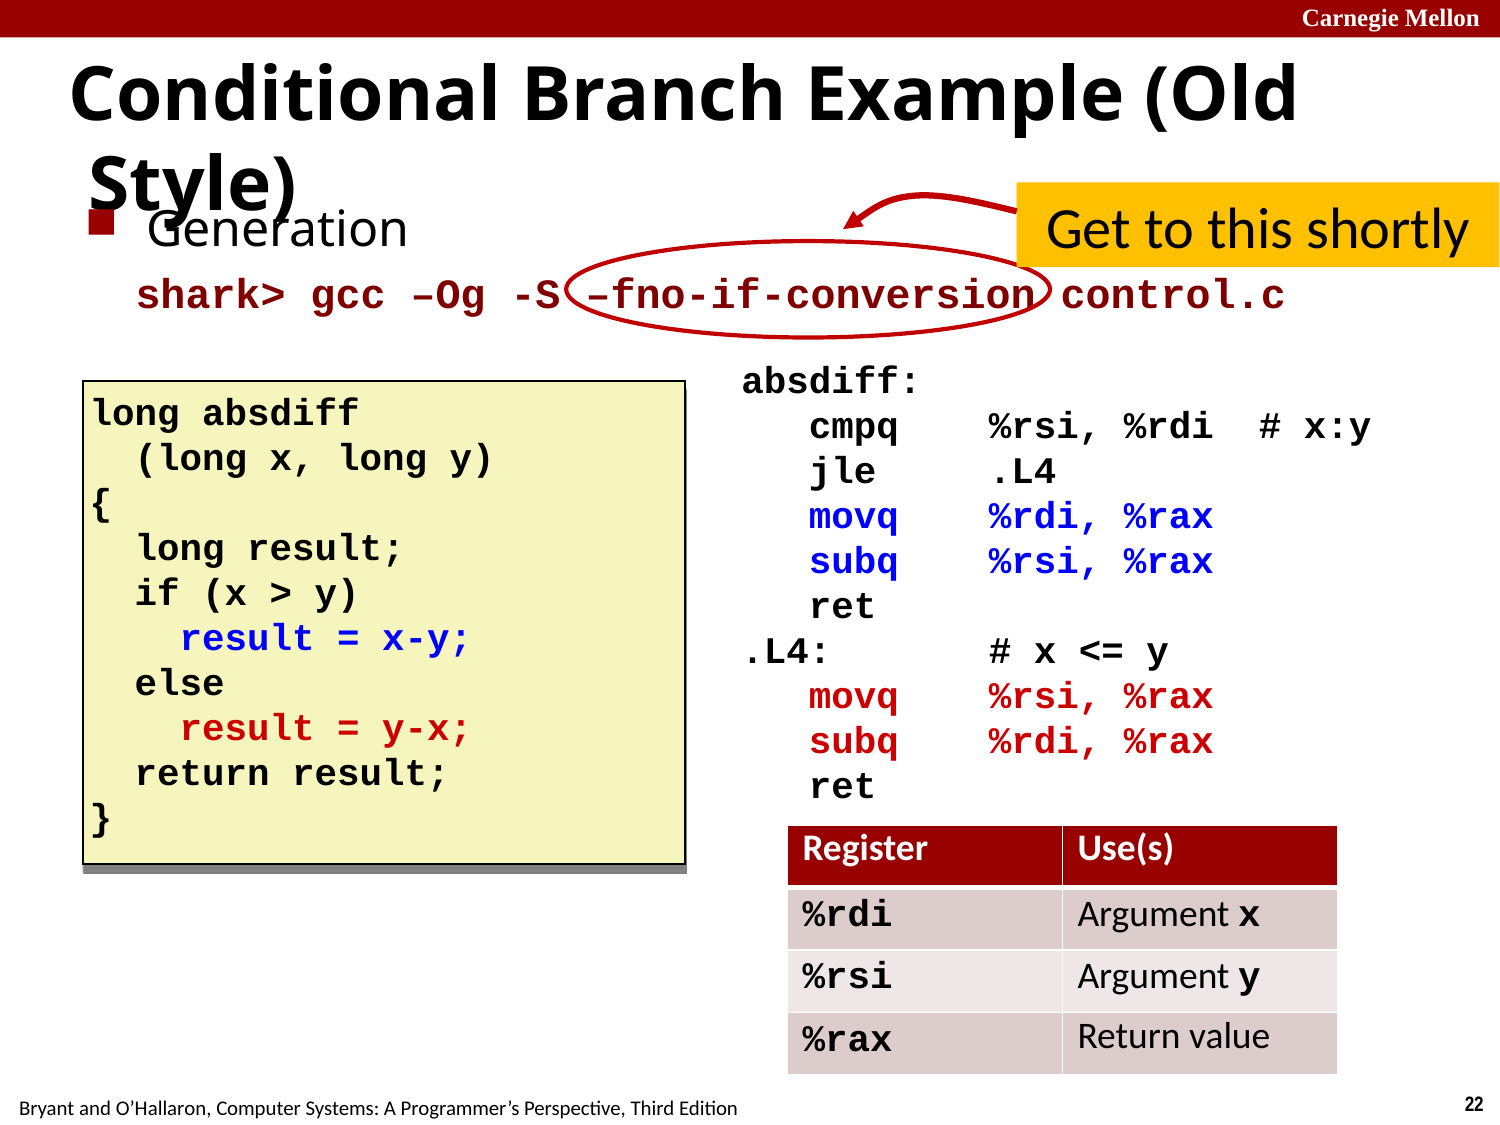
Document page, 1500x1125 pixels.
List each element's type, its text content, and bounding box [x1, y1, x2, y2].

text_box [565, 182, 1500, 338]
table_header Register [788, 826, 1062, 885]
text_box absdiff: cmpq %rsi, %rdi # x:y jle .L4 movq %rdi, %rax subq %rsi, %rax ret .L4: # x <= y movq %rsi, %rax subq %rdi, %rax ret [735, 349, 1456, 1125]
table_cell Argument x [1063, 890, 1337, 949]
table_cell %rdi [788, 890, 1062, 949]
table_cell Return value [1063, 1013, 1337, 1074]
list Generation shark> gcc –Og -S –fno-if-conversion control.c [75, 189, 1413, 361]
table_cell %rax [788, 1013, 1062, 1074]
table_header Use(s) [1063, 826, 1337, 885]
table_cell Argument y [1063, 951, 1337, 1012]
title Conditional Branch Example (Old Style) [62, 41, 1438, 230]
table_cell %rsi [788, 951, 1062, 1012]
text_box long absdiff (long x, long y) { long result; if (x > y) result = x-y; else result = y-x; return result; } [83, 381, 686, 865]
